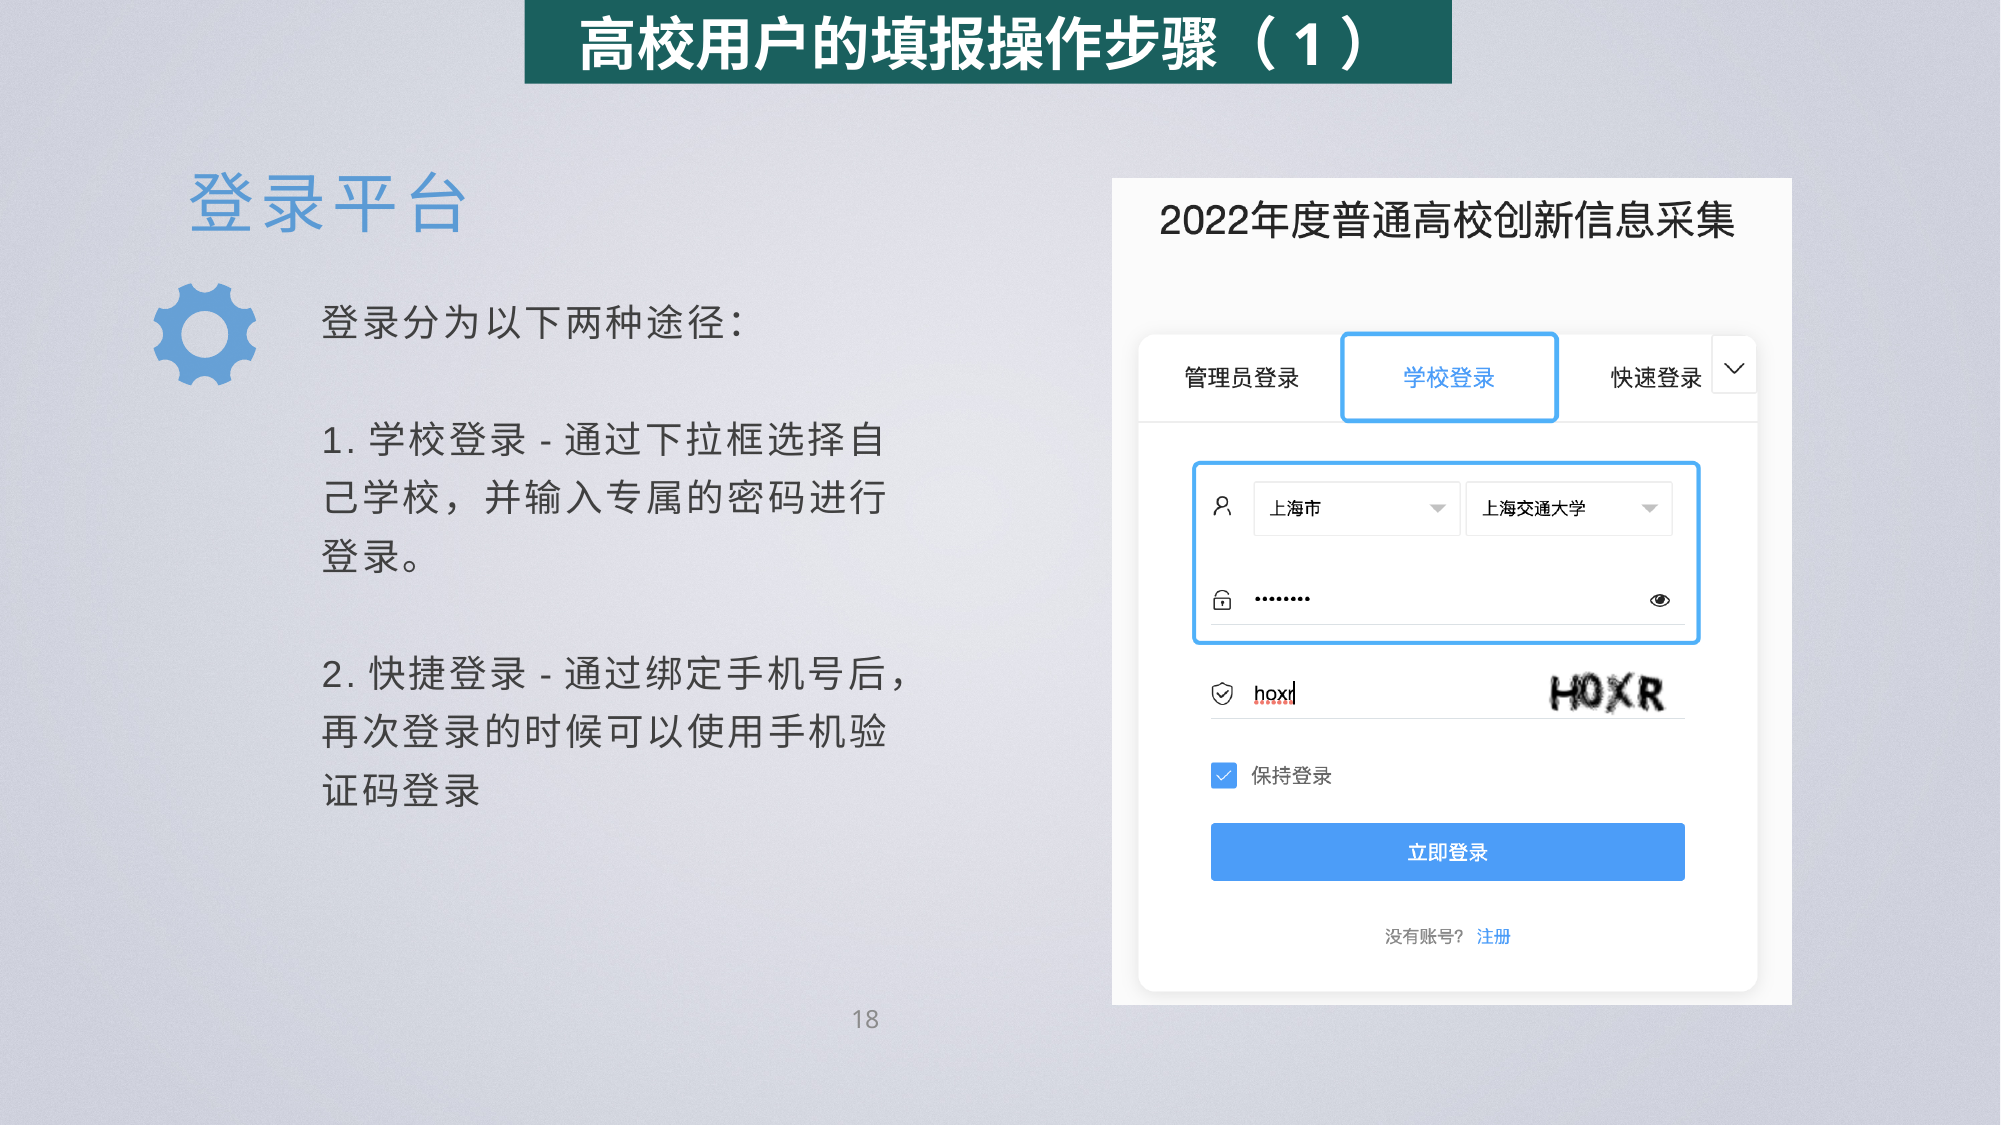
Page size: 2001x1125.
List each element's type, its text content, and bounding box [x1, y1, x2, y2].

slide_number 18 [444, 1005, 895, 1051]
text_box [153, 283, 257, 386]
picture [0, 0, 2001, 1125]
text_box 高校用户的填报操作步骤（1） [524, 0, 1453, 85]
text_box 登录分为以下两种途径： 1.学校登录-通过下拉框选择自己学校，并输入专属的密码进行登录。 2.快捷登录-通过绑定手机号后，再次登录的时候可以使用手机验证码登录 [306, 278, 939, 1005]
text_box 登录平台 [128, 130, 486, 250]
